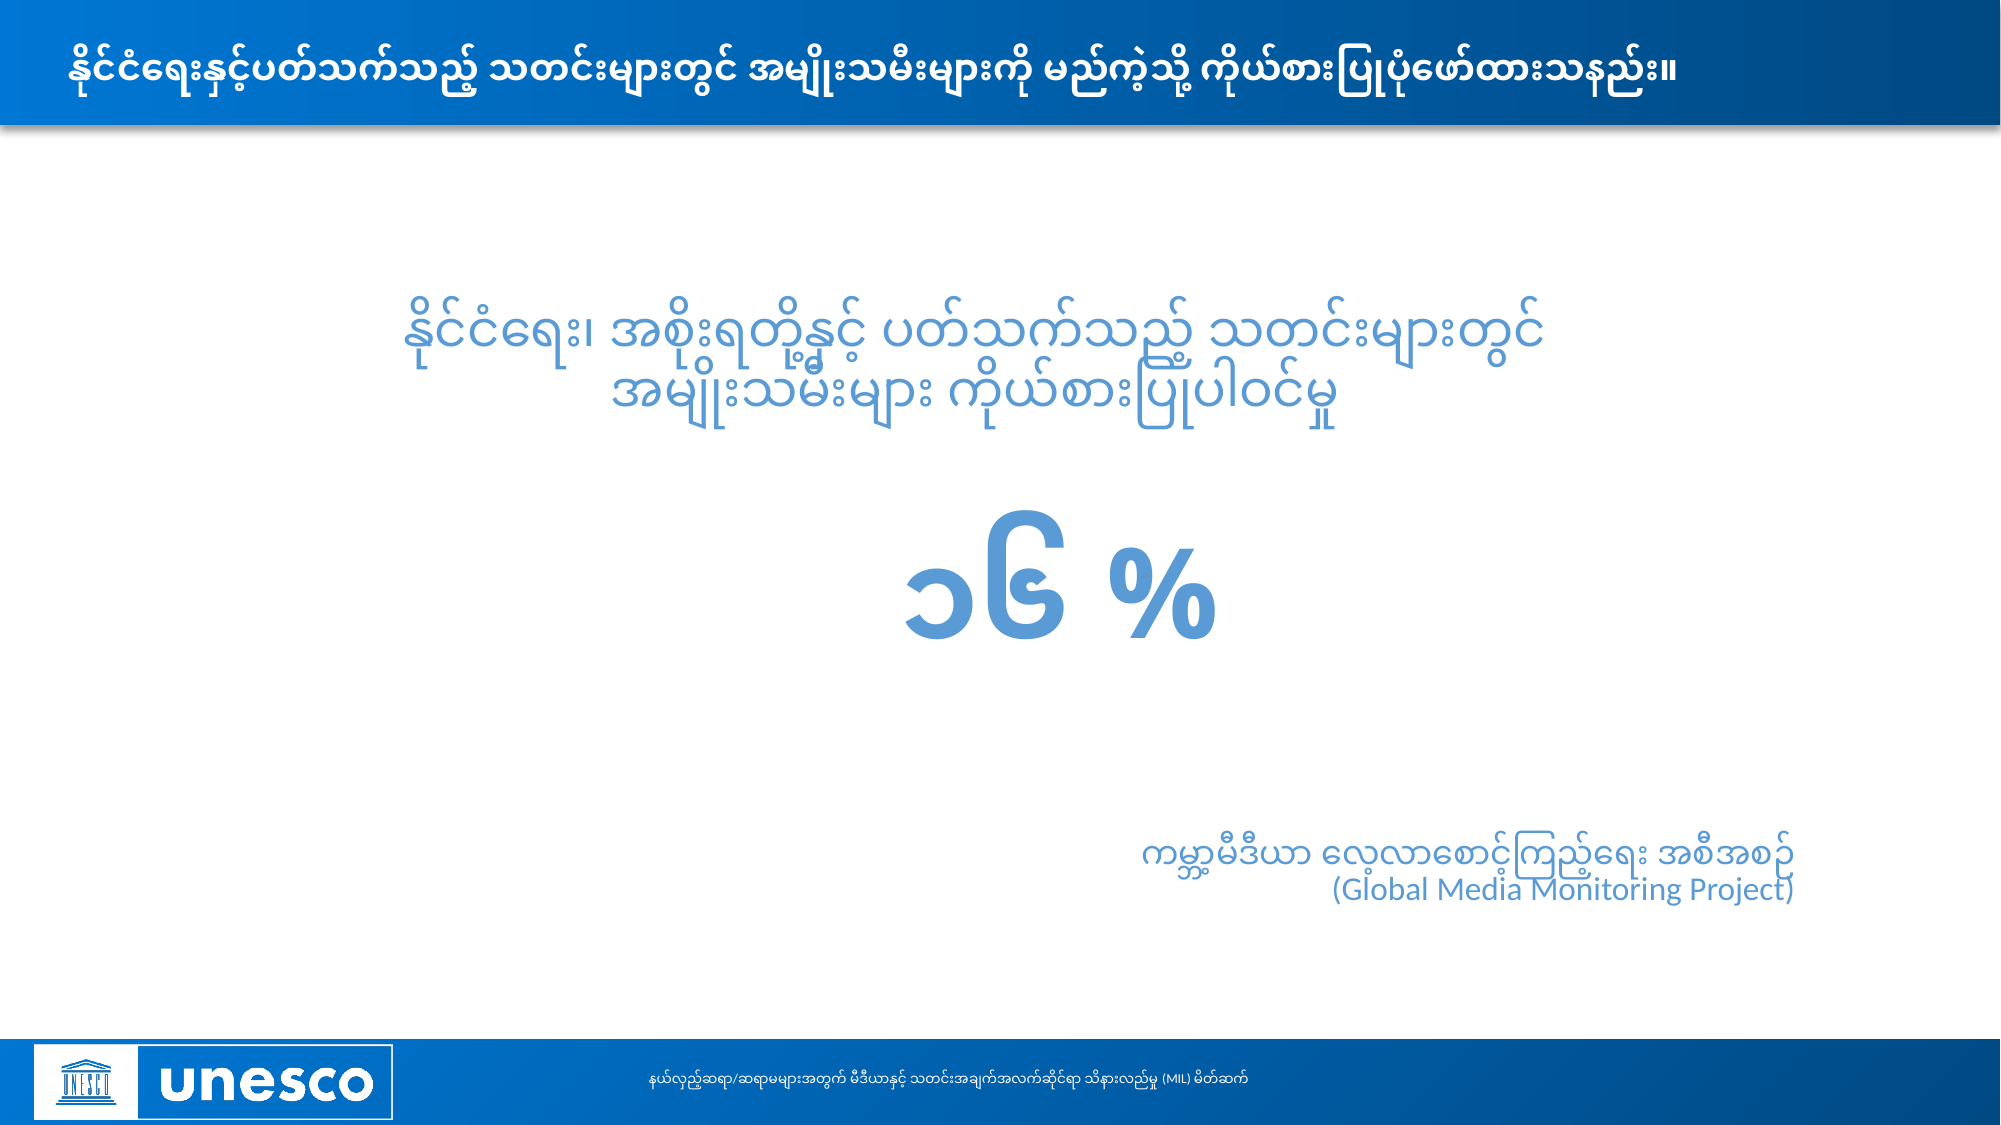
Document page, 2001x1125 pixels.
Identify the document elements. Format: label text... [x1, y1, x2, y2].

text_box ၁၆ % [405, 513, 1715, 766]
text_box နိုင်ငံရေး၊ အစိုးရတို့နှင့် ပတ်သက်သည့် သတင်းများတွင် အမျိုးသမီးများ ကိုယ်စားပြုပါဝင်မှု [235, 295, 1715, 450]
list နယ်လှည့်ဆရာ/ဆရာမများအတွက် မီဒီယာနှင့် သတင်းအချက်အလက်ဆိုင်ရာ သိနားလည်မှု (MIL) မိတ်ဆက် [630, 1064, 1267, 1101]
list ကမ္ဘာ့မီဒီယာ လေ့လာစောင့်ကြည့်ရေး အစီအစဉ် (Global Media Monitoring Project) [1110, 828, 1811, 955]
title နိုင်ငံရေးနှင့်ပတ်သက်သည့် သတင်းများတွင် အမျိုးသမီးများကို မည်ကဲ့သို့ ကိုယ်စားပြုပုံဖော်ထားသနည်း။ [69, 24, 1931, 100]
picture [34, 1044, 393, 1120]
